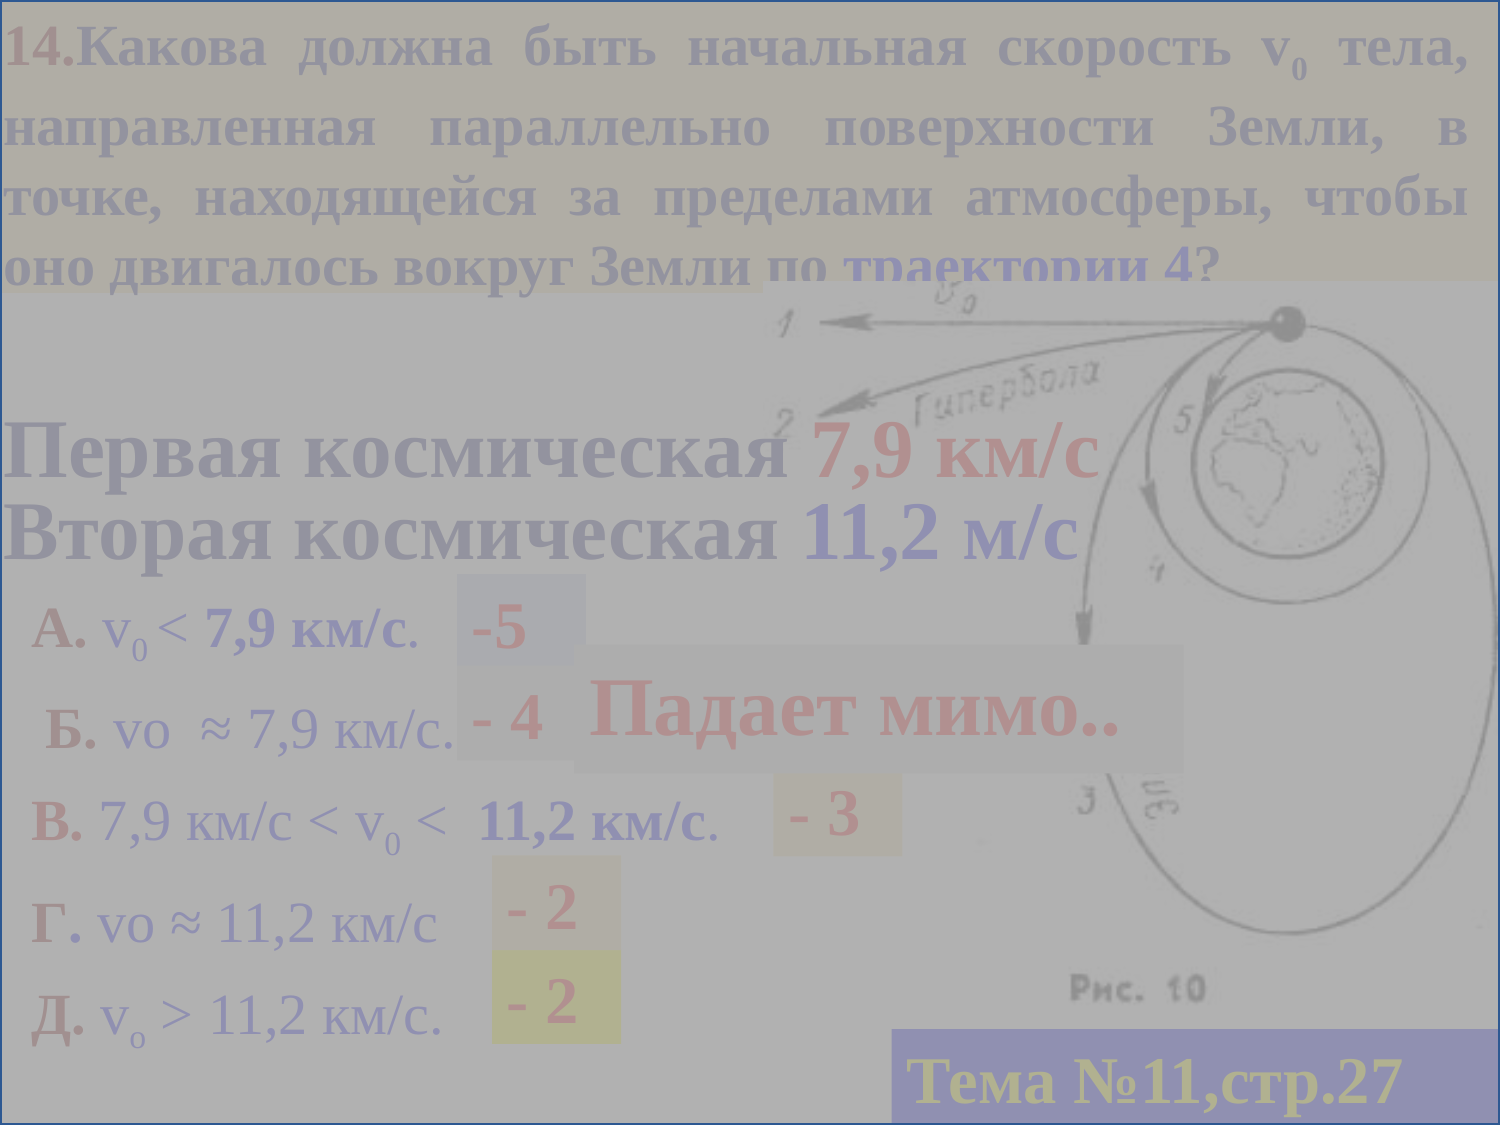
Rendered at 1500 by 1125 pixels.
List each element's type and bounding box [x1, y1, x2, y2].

picture [763, 280, 1500, 1008]
text_box [0, 0, 1500, 1125]
